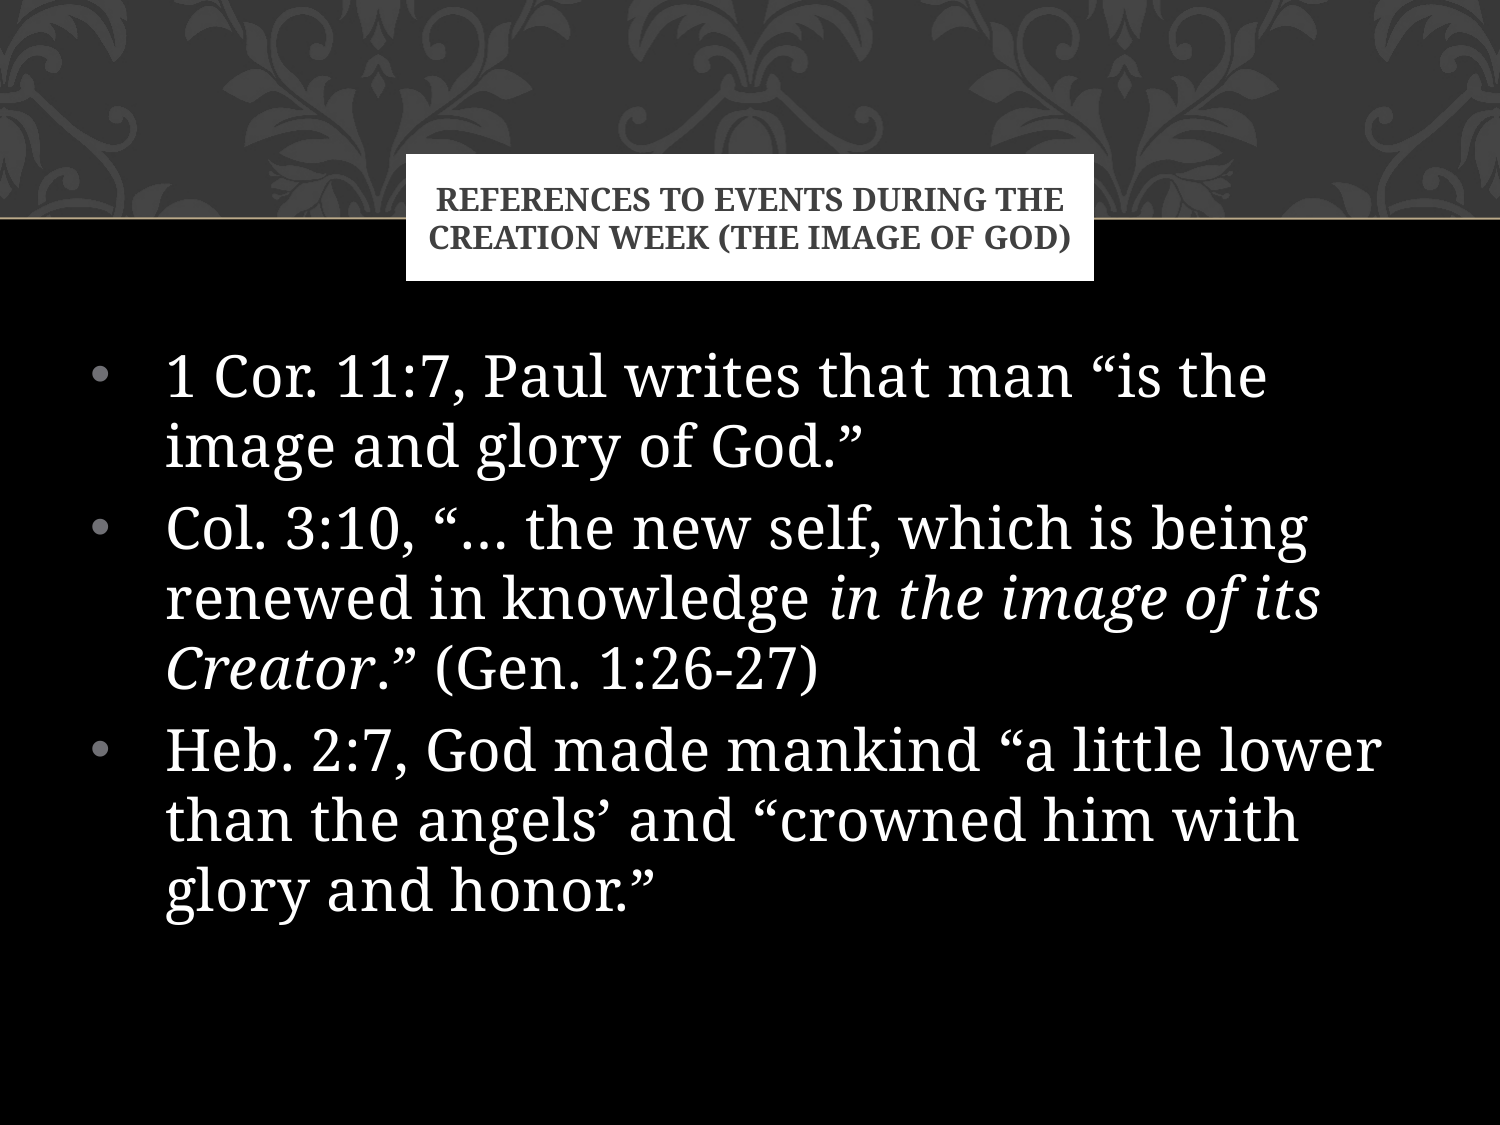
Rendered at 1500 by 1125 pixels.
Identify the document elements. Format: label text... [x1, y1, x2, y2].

title References to events during the creation week (The Image of God) [406, 154, 1094, 281]
list 1 Cor. 11:7, Paul writes that man “is the image and glory of God.” Col. 3:10, “… the new self, which is being renewed in knowledge in the image of its Creator.” (Gen. 1:26-27) Heb. 2:7, God made mankind “a little lower than the angels’ and “crowned him with glory and honor.” [75, 331, 1425, 1000]
